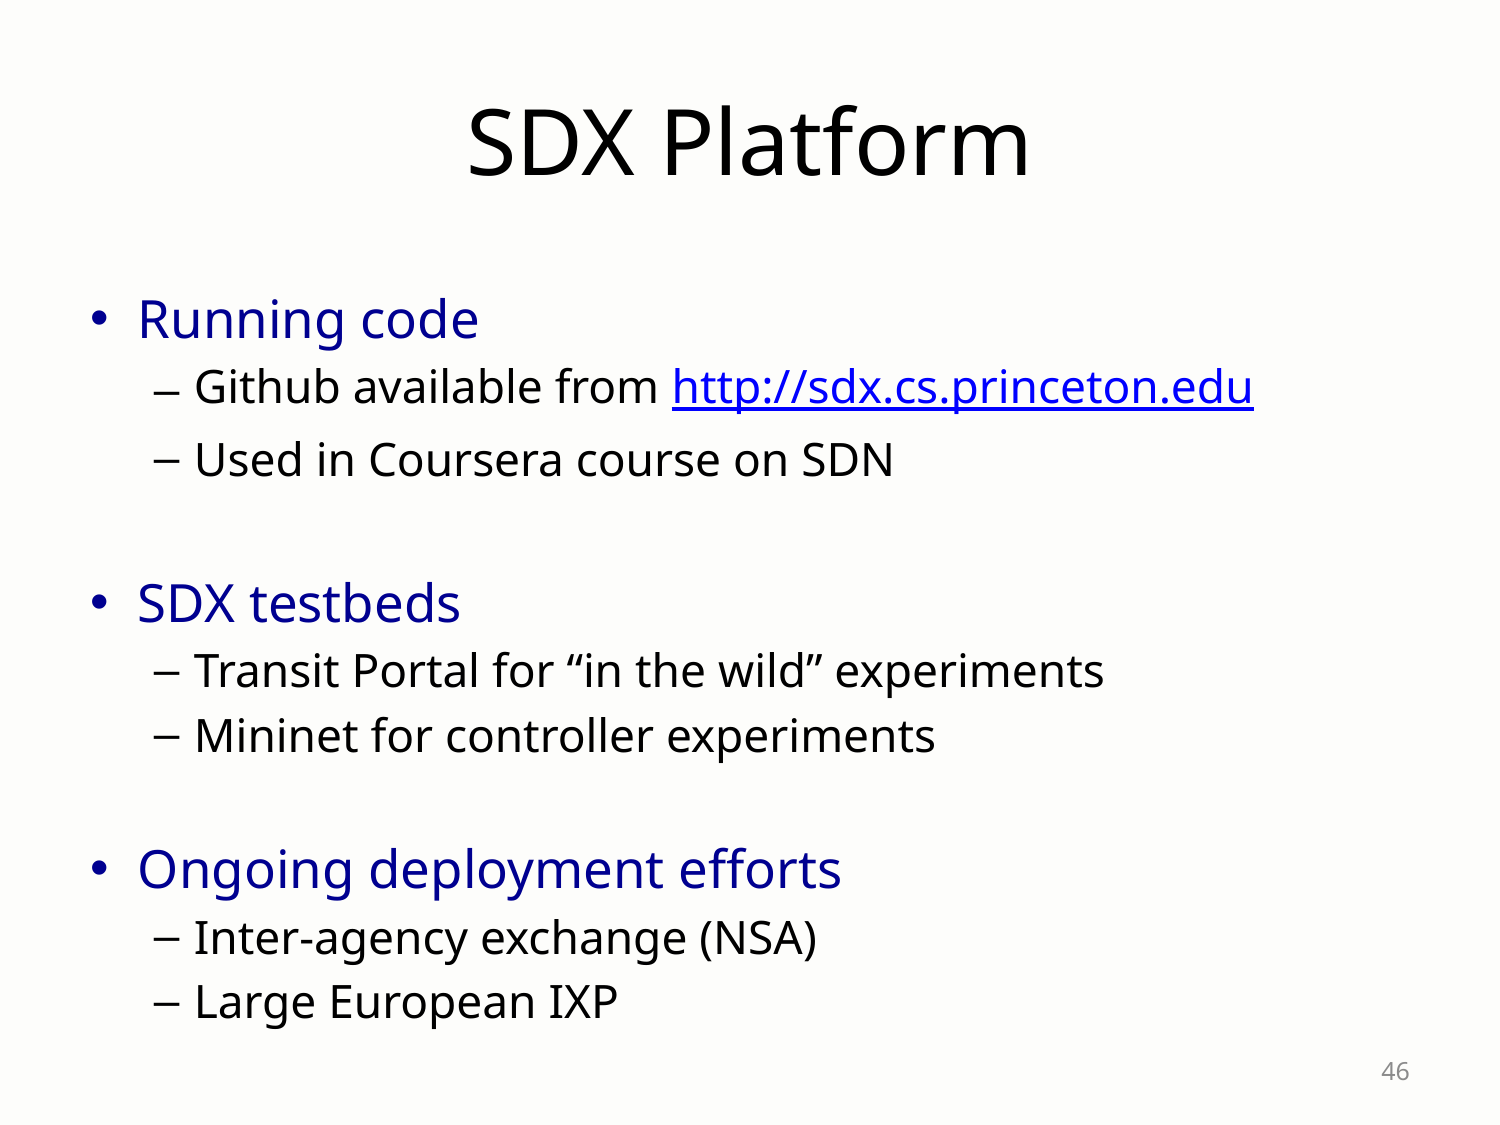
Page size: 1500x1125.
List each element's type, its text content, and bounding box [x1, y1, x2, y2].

list Running code Github available from http://sdx.cs.princeton.edu Used in Coursera course on SDN SDX testbeds Transit Portal for “in the wild” experiments Mininet for controller experiments Ongoing deployment efforts Inter-agency exchange (NSA) Large European IXP [75, 204, 1425, 1042]
title SDX Platform [75, 45, 1425, 204]
slide_number 46 [1074, 1042, 1425, 1103]
